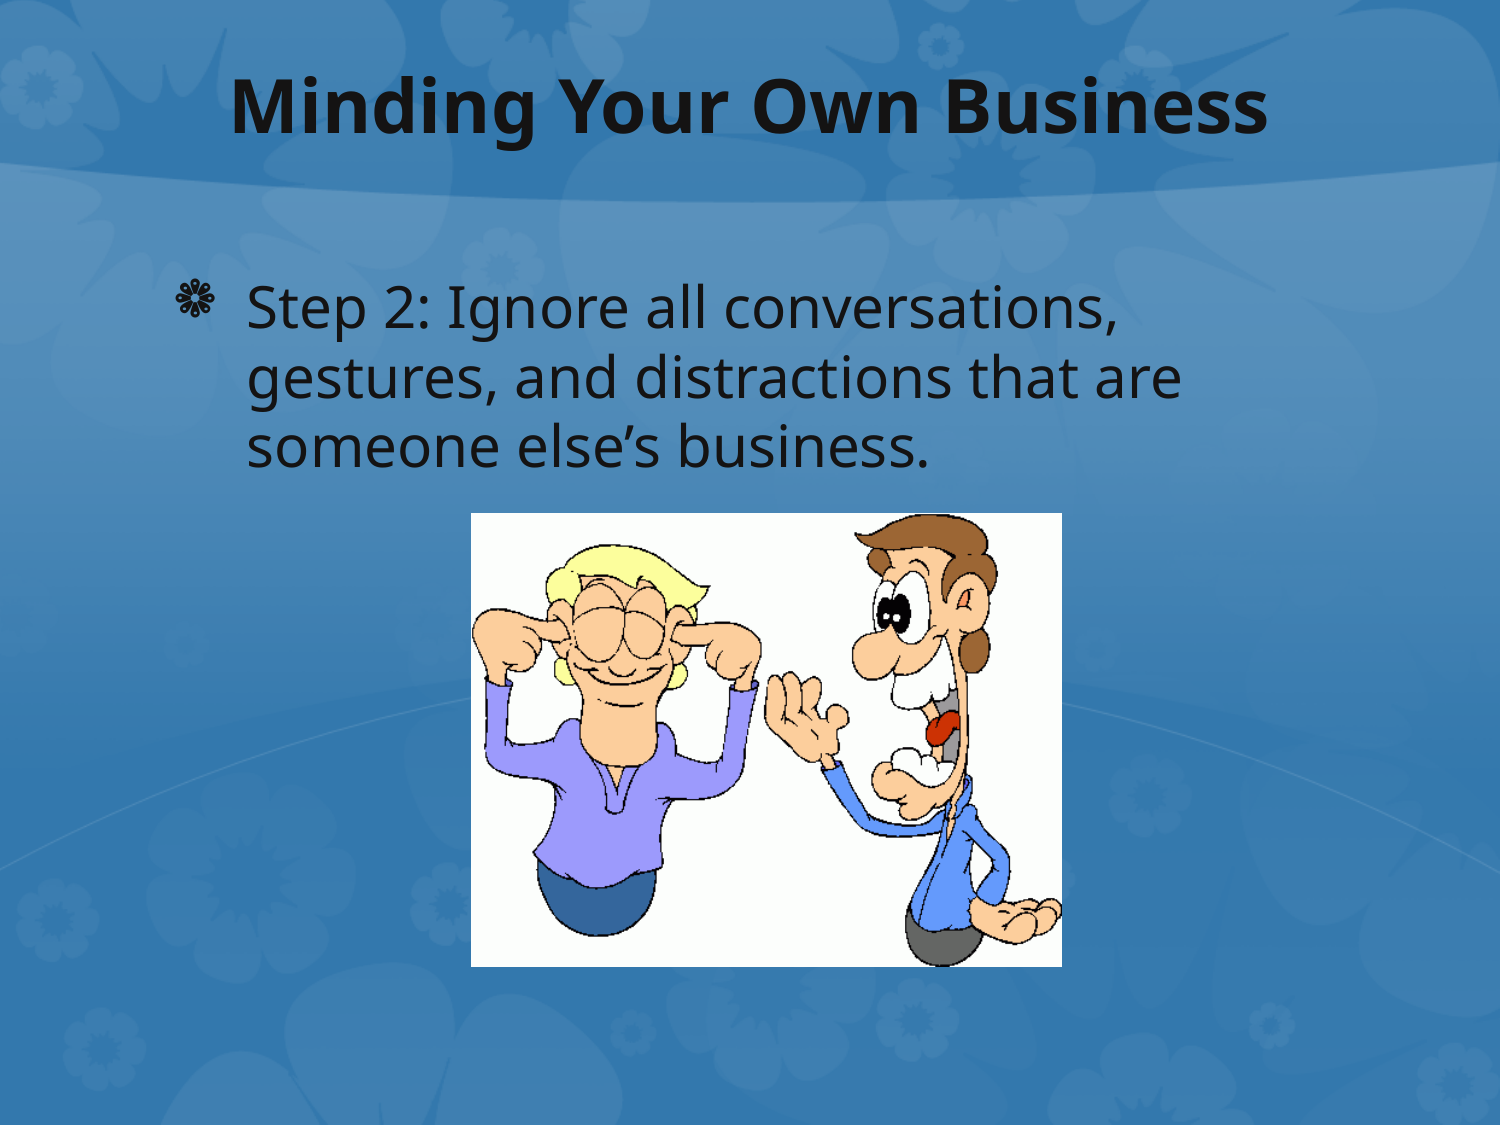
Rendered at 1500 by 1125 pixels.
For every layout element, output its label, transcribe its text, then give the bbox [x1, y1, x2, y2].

picture [0, 0, 1500, 1125]
list Step 2: Ignore all conversations, gestures, and distractions that are someone else’s business. [156, 262, 1344, 967]
title Minding Your Own Business [127, 14, 1372, 203]
